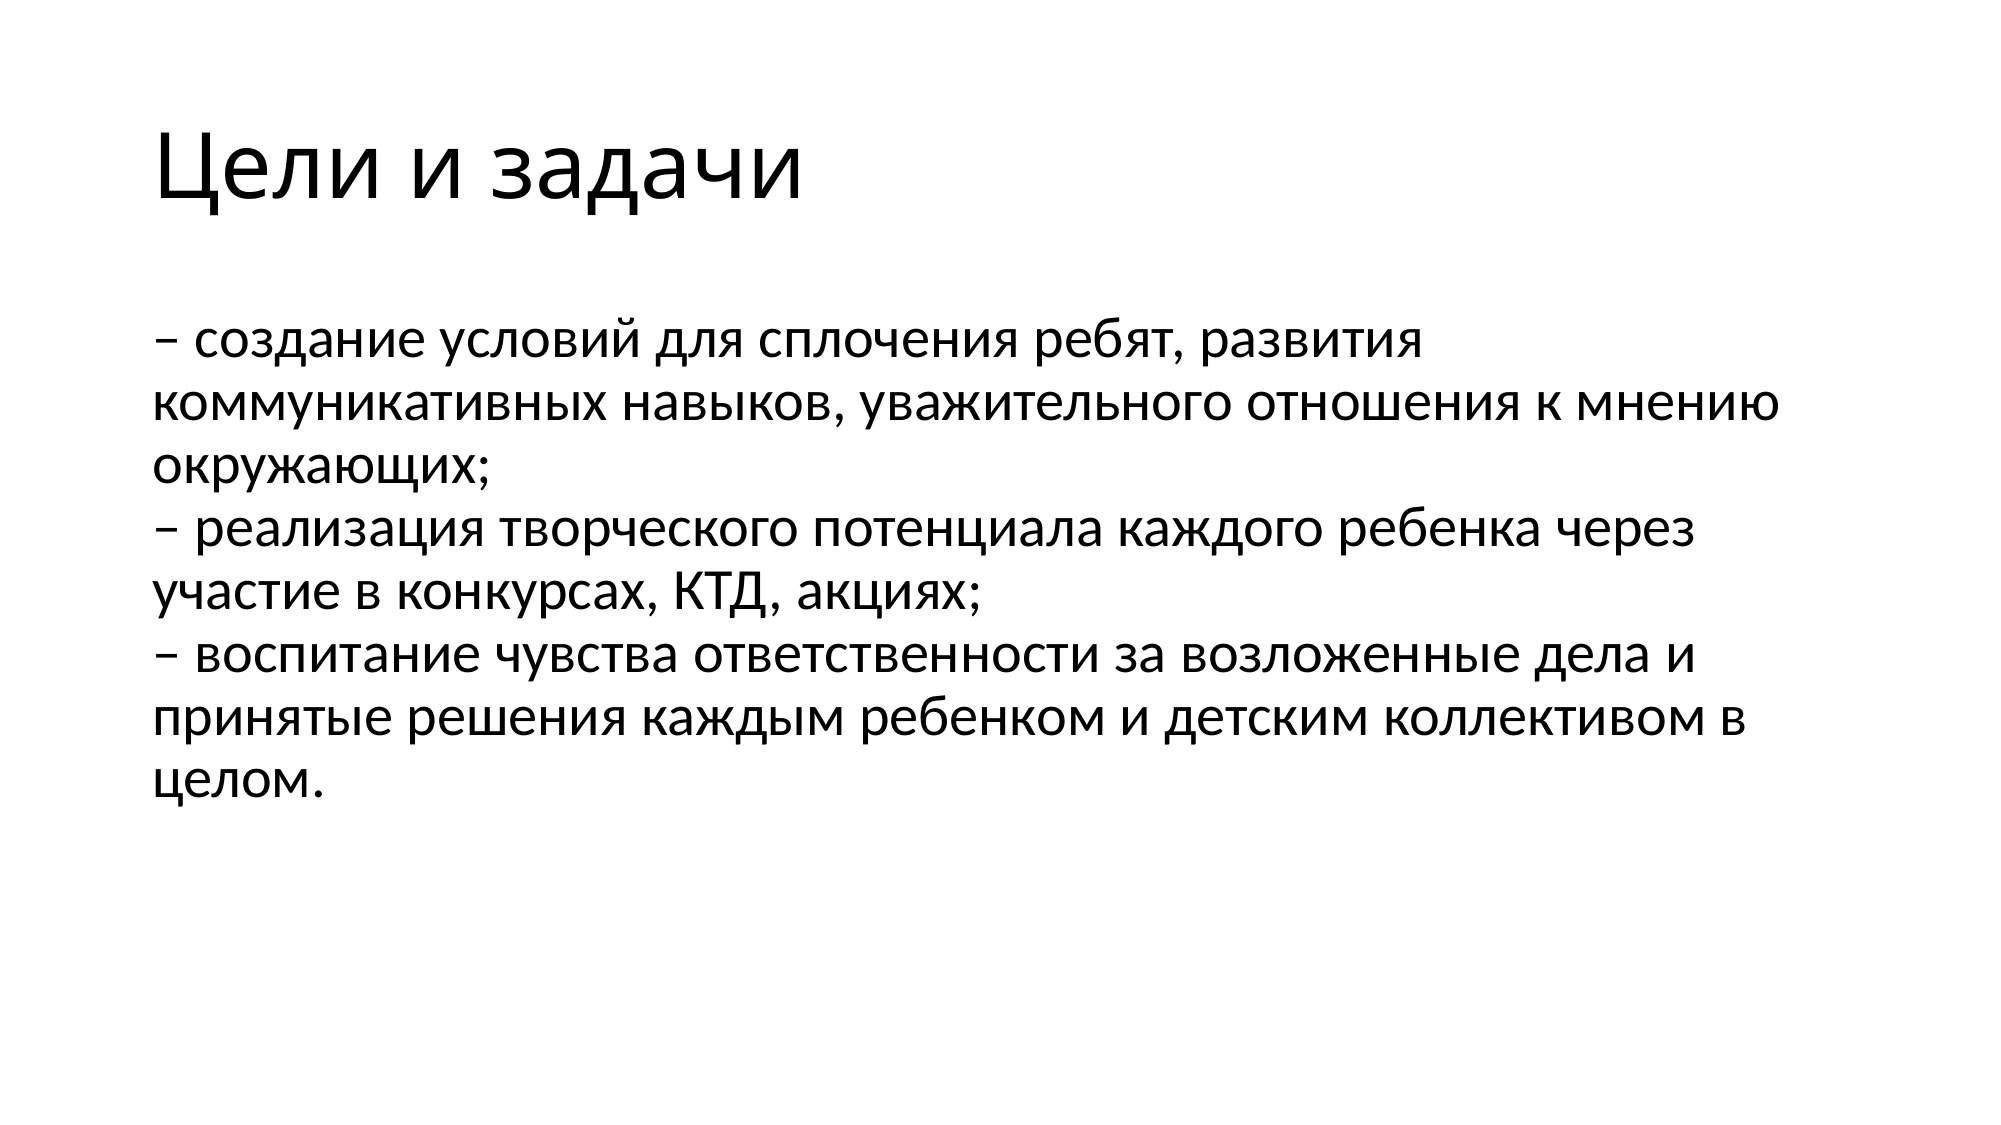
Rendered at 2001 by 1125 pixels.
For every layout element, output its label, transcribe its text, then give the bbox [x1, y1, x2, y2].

title Цели и задачи [137, 59, 1863, 278]
list – создание условий для сплочения ребят, развития коммуникативных навыков, уважительного отношения к мнению окружающих; – реализация творческого потенциала каждого ребенка через участие в конкурсах, КТД, акциях; – воспитание чувства ответственности за возложенные дела и принятые решения каждым ребенком и детским коллективом в целом. [137, 299, 1863, 1014]
